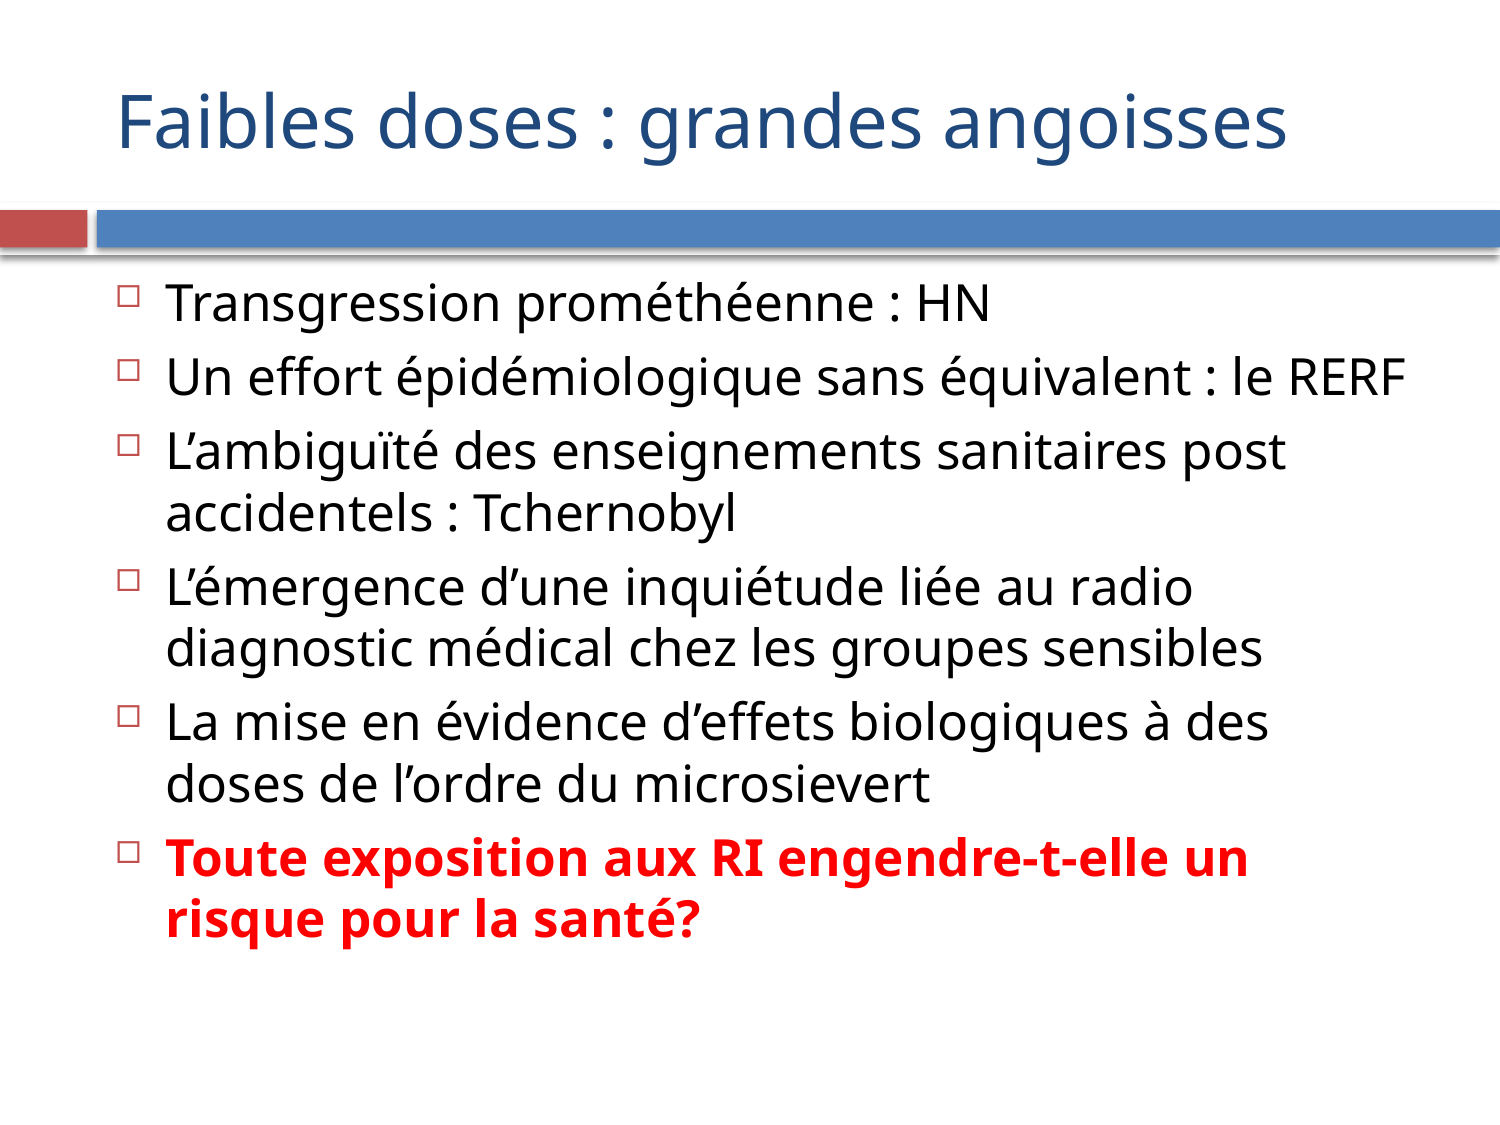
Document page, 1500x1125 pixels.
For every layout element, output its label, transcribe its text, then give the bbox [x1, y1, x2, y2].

title Faibles doses : grandes angoisses [100, 37, 1438, 200]
list Transgression prométhéenne : HN Un effort épidémiologique sans équivalent : le RERF L’ambiguïté des enseignements sanitaires post accidentels : Tchernobyl L’émergence d’une inquiétude liée au radio diagnostic médical chez les groupes sensibles La mise en évidence d’effets biologiques à des doses de l’ordre du microsievert Toute exposition aux RI engendre-t-elle un risque pour la santé? [100, 262, 1438, 1000]
